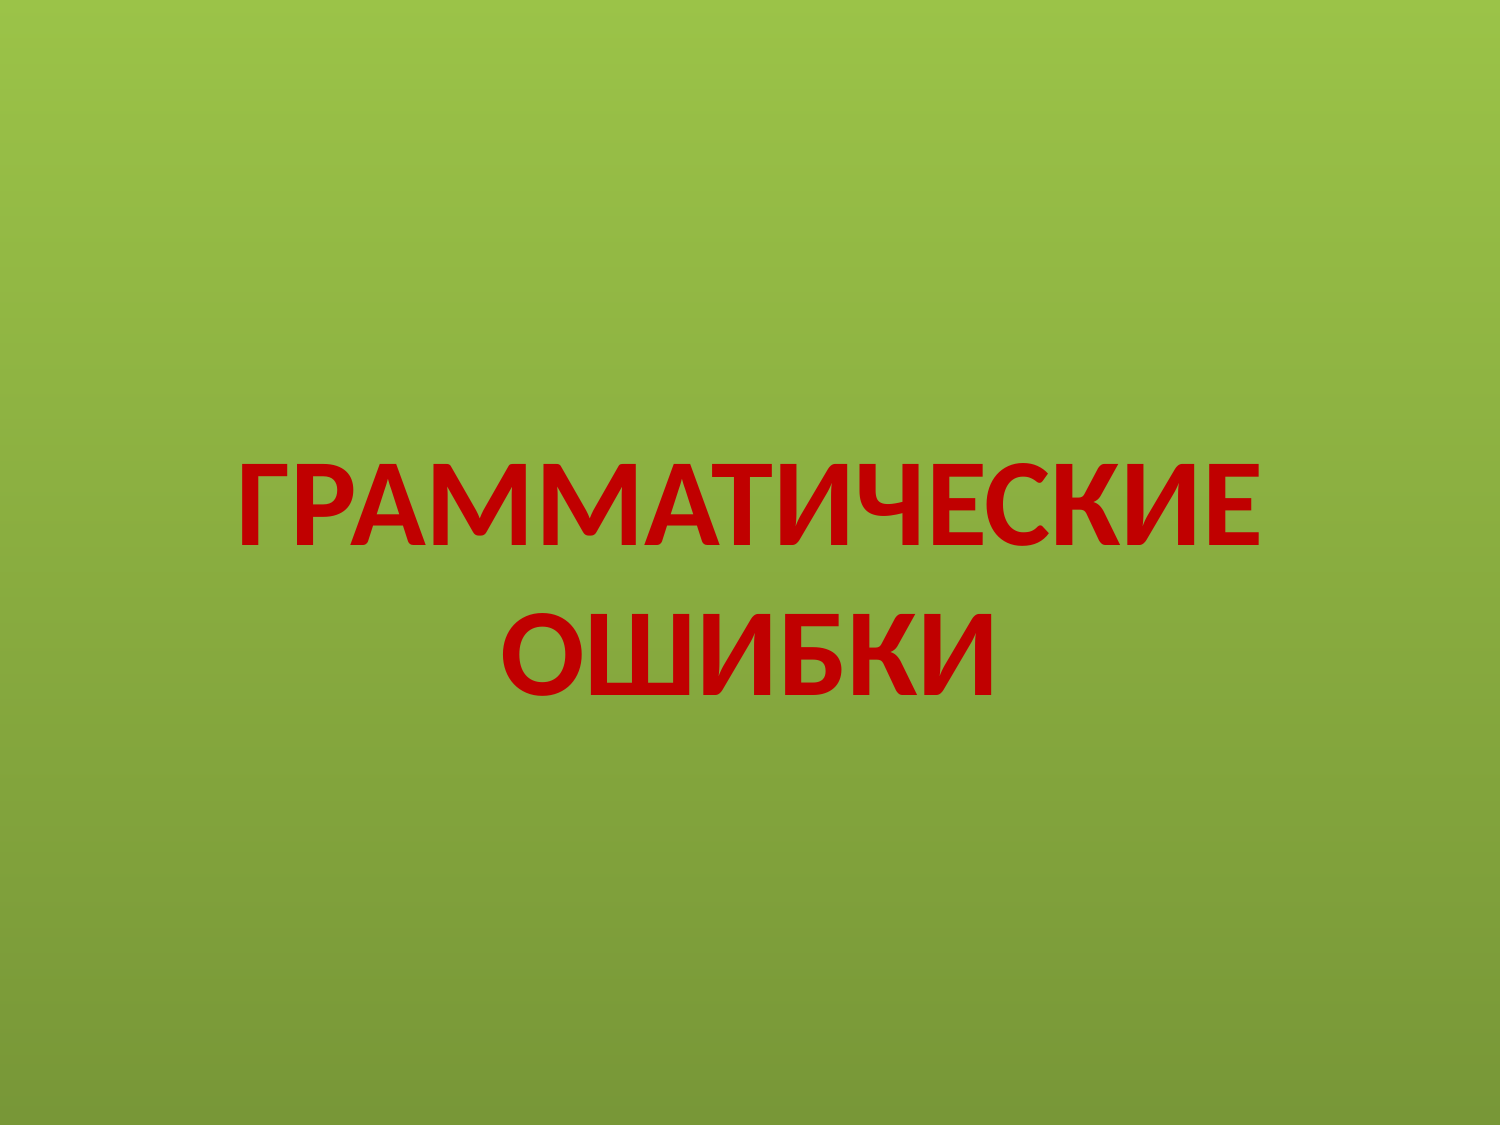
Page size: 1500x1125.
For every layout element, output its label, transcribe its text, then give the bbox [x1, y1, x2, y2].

title ГРАММАТИЧЕСКИЕ ОШИБКИ [0, 0, 1500, 1125]
